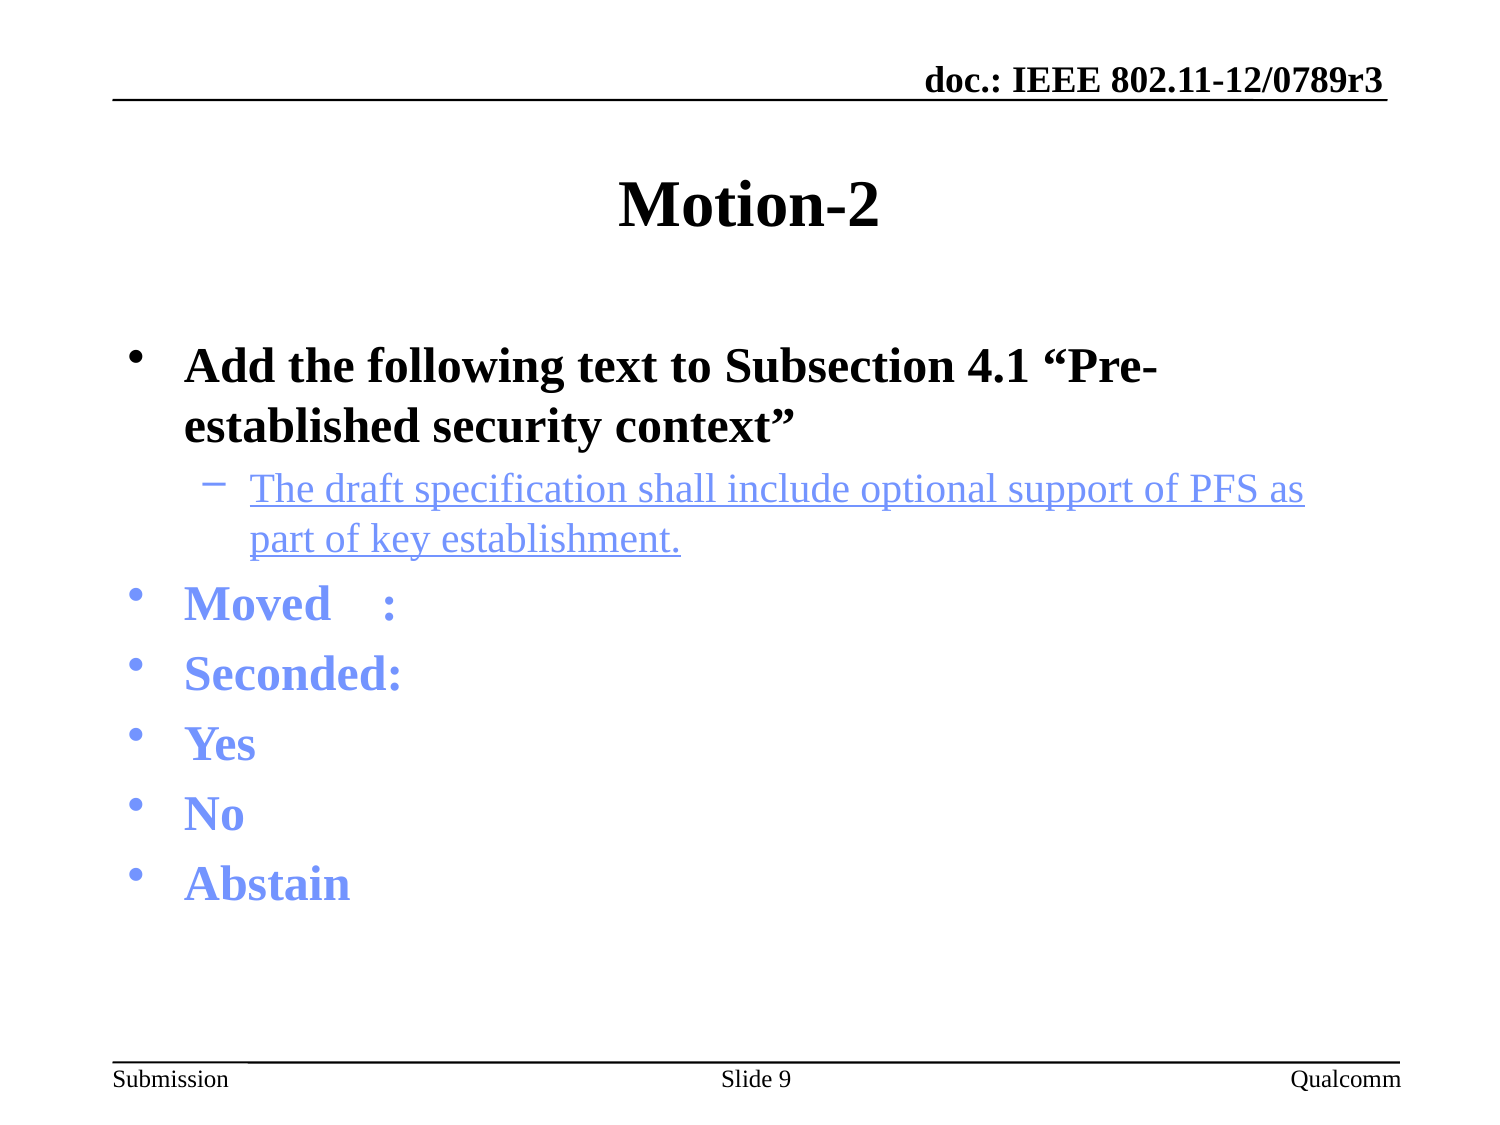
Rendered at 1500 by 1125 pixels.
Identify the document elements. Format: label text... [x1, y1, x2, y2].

title Motion-2 [112, 112, 1388, 288]
list Add the following text to Subsection 4.1 “Pre-established security context” The draft specification shall include optional support of PFS as part of key establishment. Moved : Seconded: Yes No Abstain [112, 324, 1388, 1001]
slide_number Slide 9 [712, 1061, 800, 1093]
footer Qualcomm [1288, 1061, 1402, 1093]
